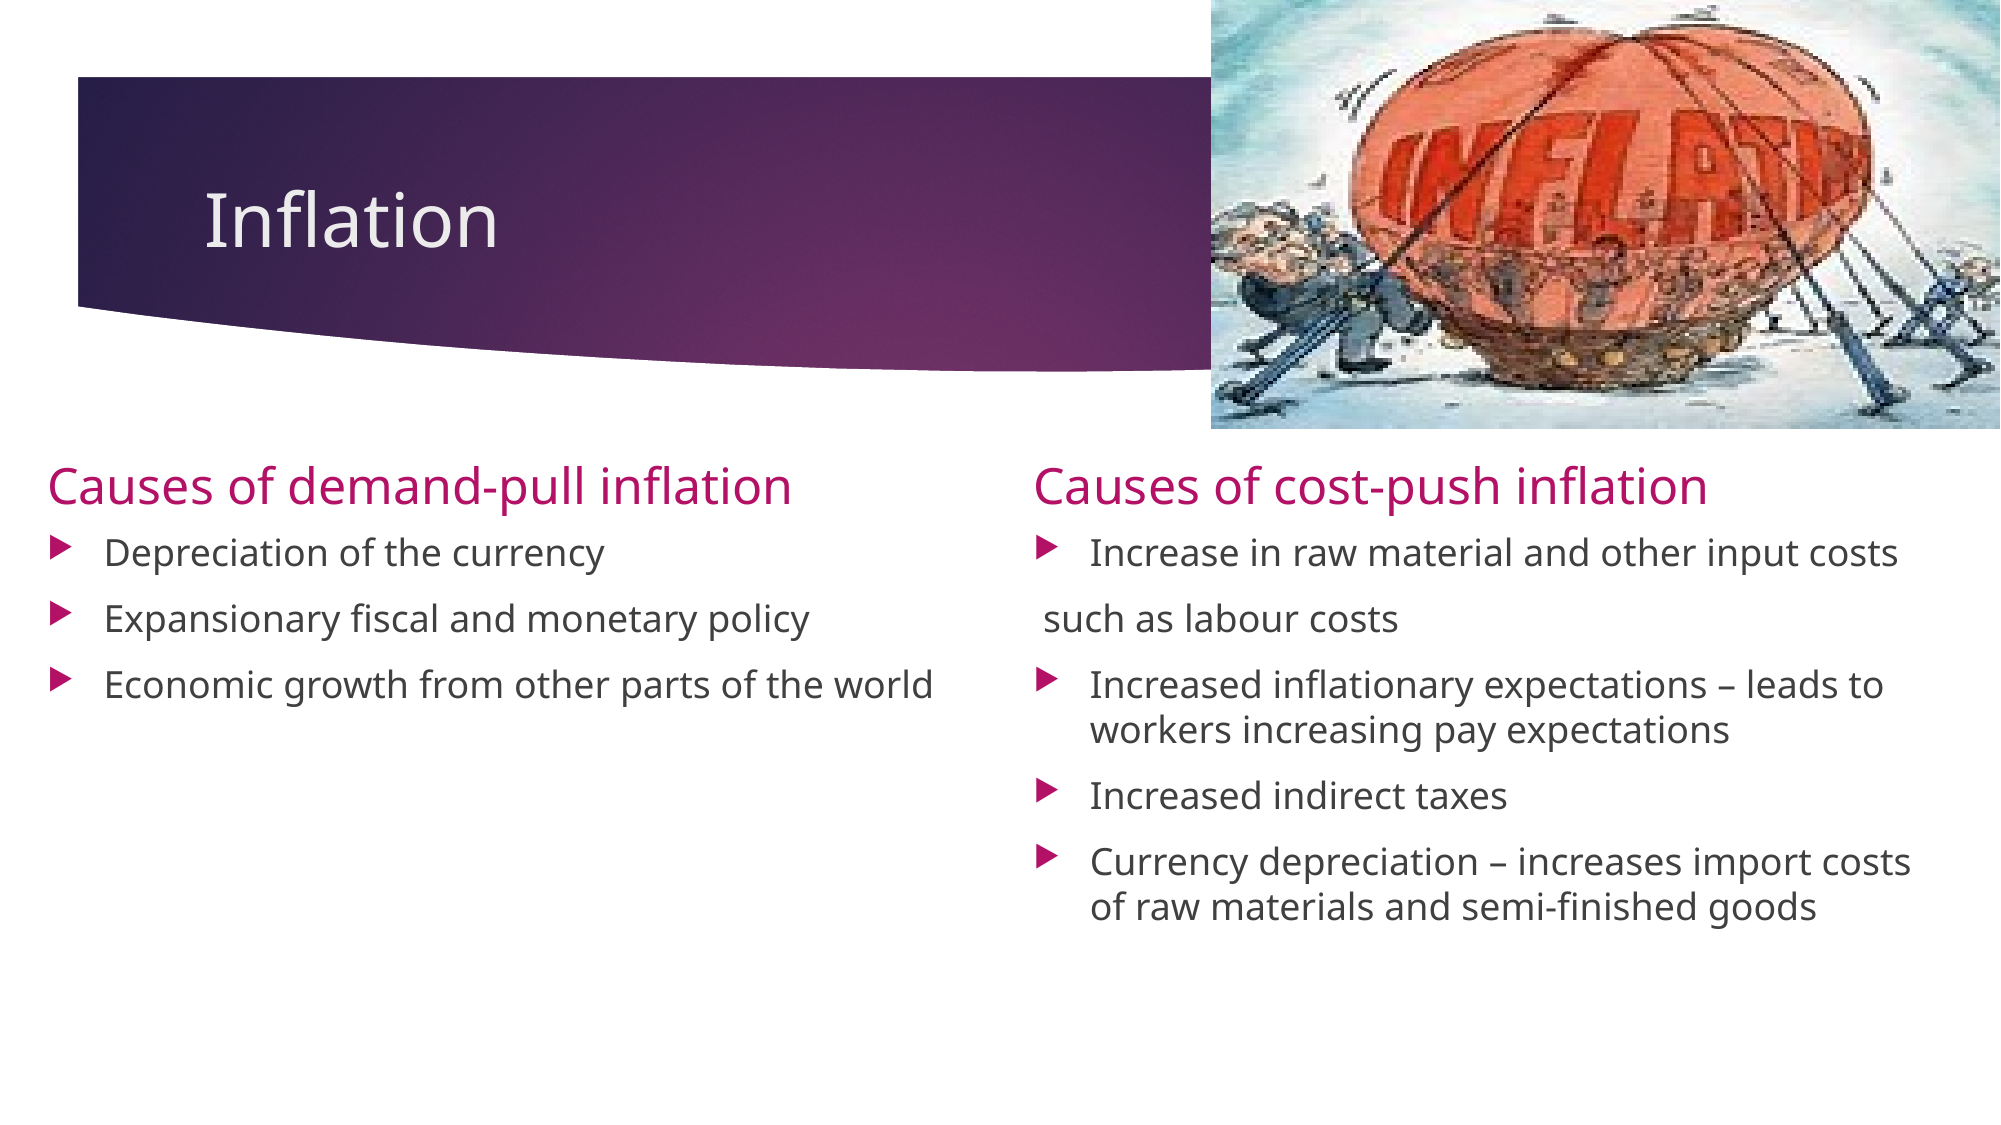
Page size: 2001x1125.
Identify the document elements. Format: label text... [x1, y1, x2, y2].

picture [1211, 0, 2000, 429]
list Depreciation of the currency Expansionary fiscal and monetary policy Economic growth from other parts of the world [32, 521, 981, 988]
title Inflation [189, 159, 1205, 276]
list Causes of demand-pull inflation [32, 427, 981, 521]
list Causes of cost-push inflation [1018, 427, 1810, 521]
list Increase in raw material and other input costs such as labour costs Increased inflationary expectations – leads to workers increasing pay expectations Increased indirect taxes Currency depreciation – increases import costs of raw materials and semi-finished goods [1018, 521, 1948, 988]
